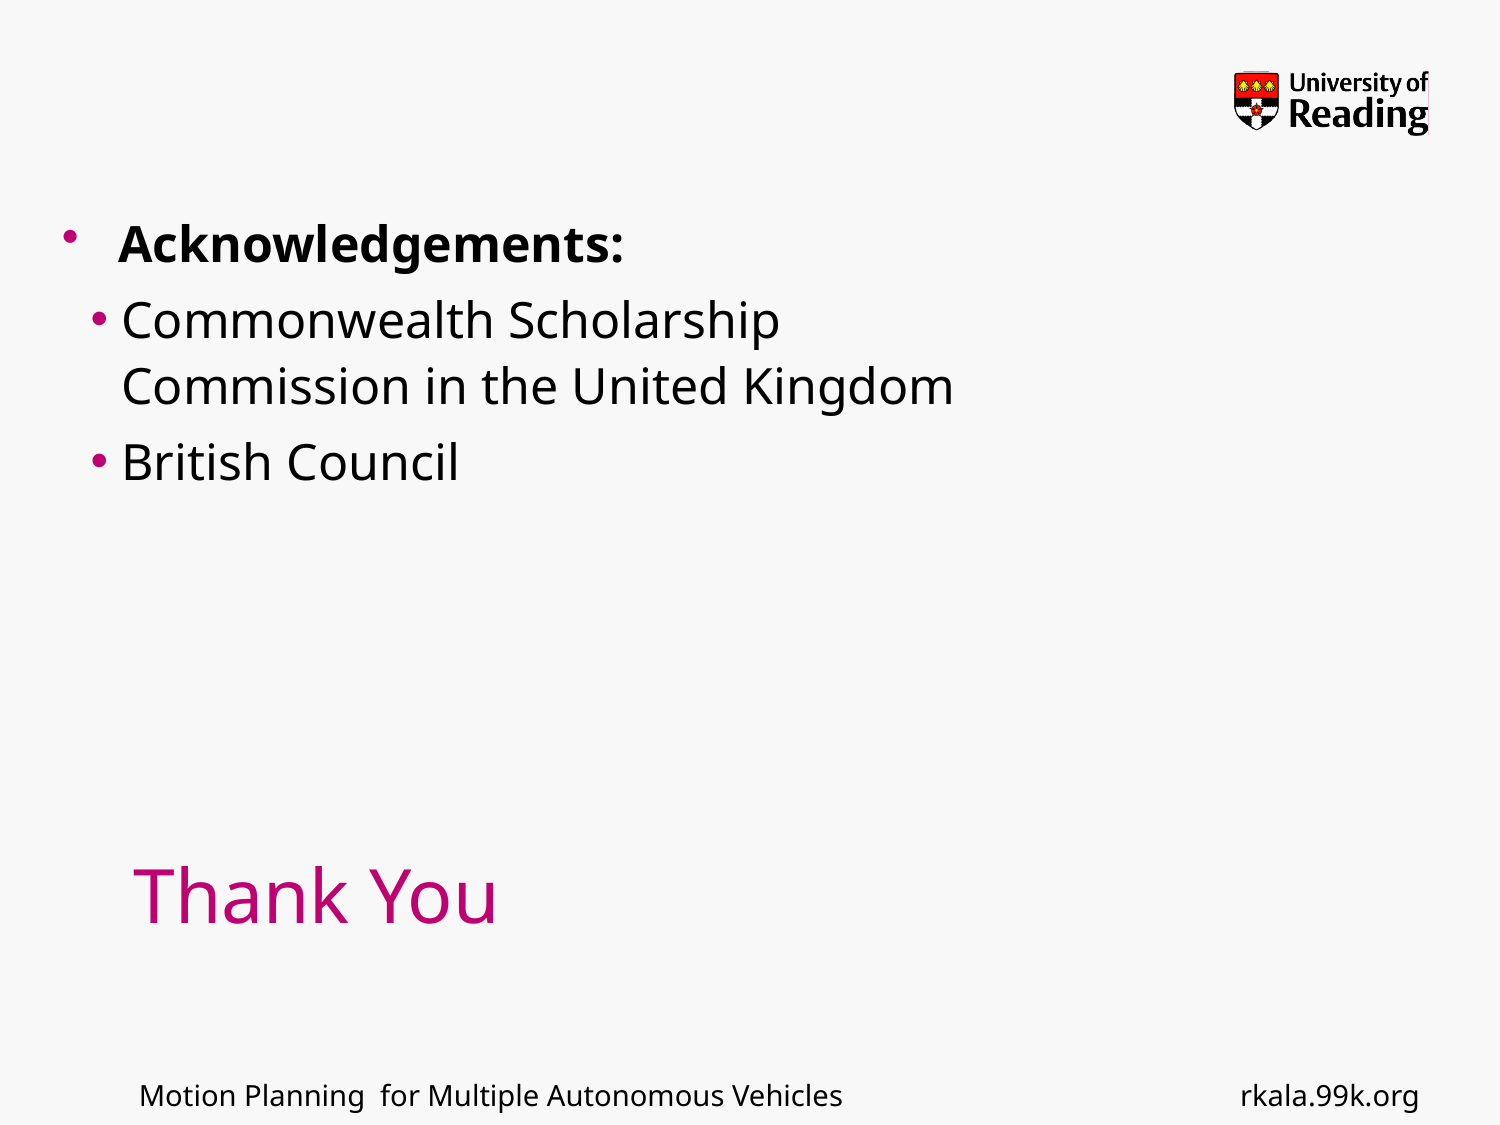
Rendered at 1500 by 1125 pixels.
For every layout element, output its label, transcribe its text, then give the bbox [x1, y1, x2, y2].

slide_number rkala.99k.org [1210, 1069, 1436, 1125]
text_box Acknowledgements: Commonwealth Scholarship Commission in the United Kingdom British Council [46, 199, 1043, 493]
title Thank You [118, 722, 1394, 947]
picture [1234, 71, 1429, 136]
